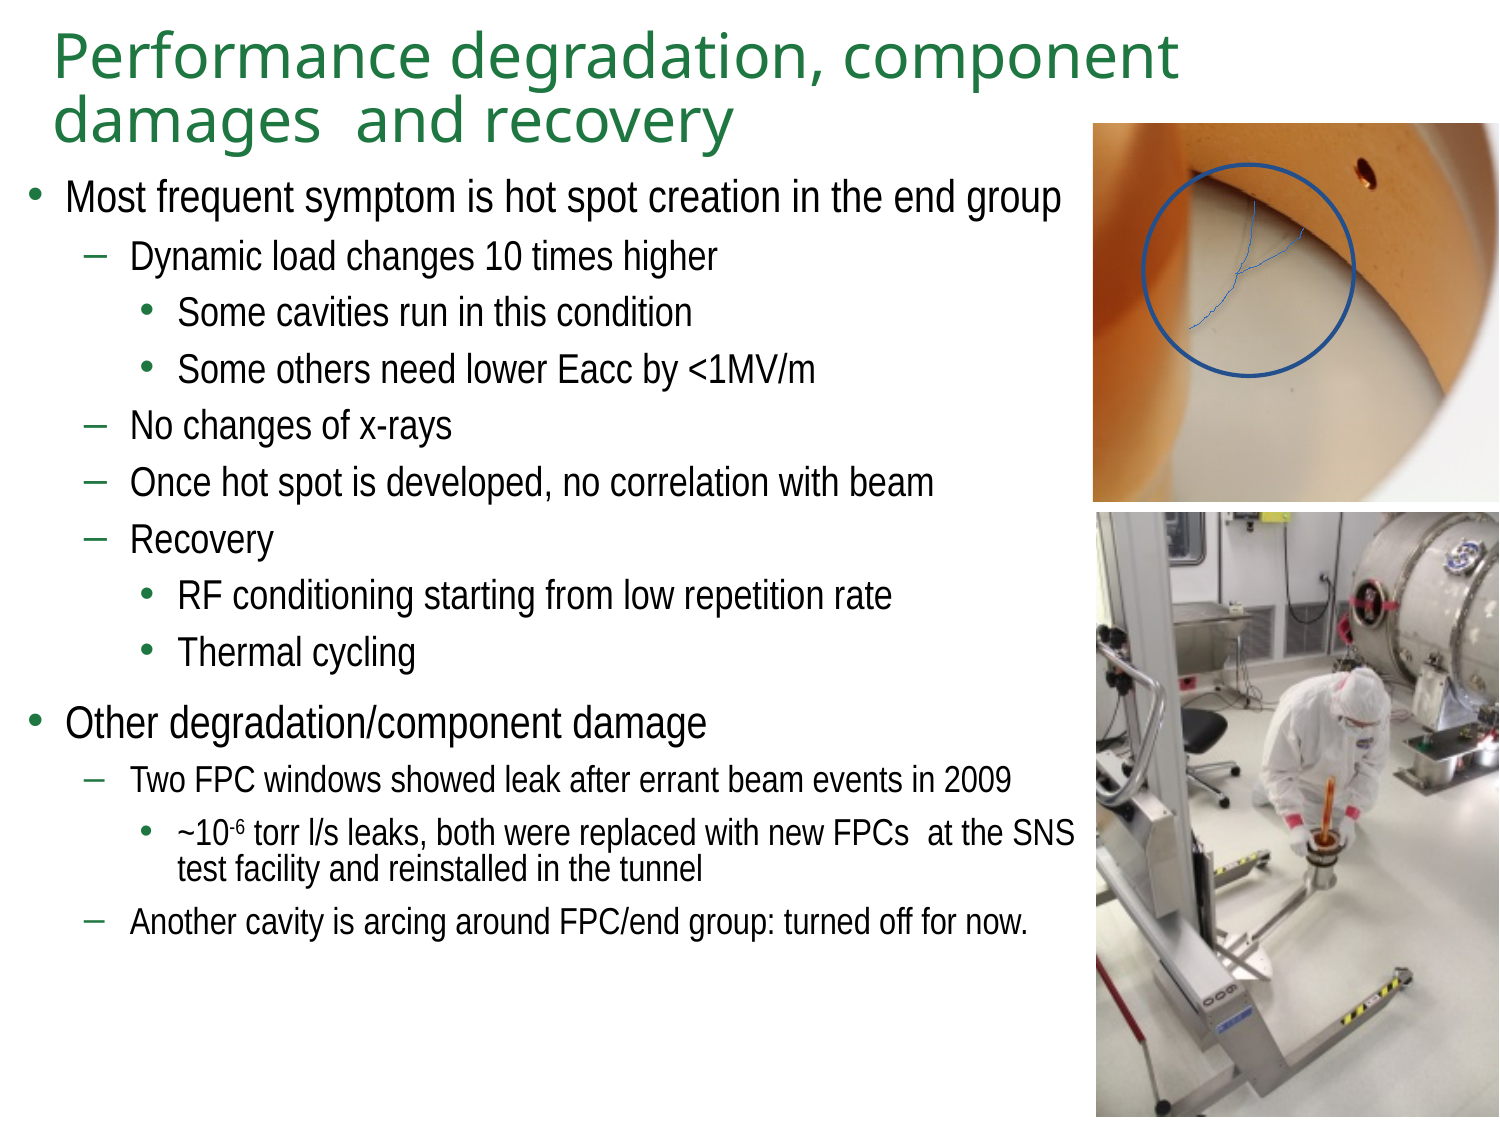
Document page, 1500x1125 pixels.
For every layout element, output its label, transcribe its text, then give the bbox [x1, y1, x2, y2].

text_box Performance degradation, component damages and recovery [37, 20, 1455, 165]
picture [1092, 123, 1500, 502]
picture [1096, 512, 1500, 1117]
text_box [1143, 164, 1355, 377]
text_box Most frequent symptom is hot spot creation in the end group Dynamic load changes 10 times higher Some cavities run in this condition Some others need lower Eacc by <1MV/m No changes of x-rays Once hot spot is developed, no correlation with beam Recovery RF conditioning starting from low repetition rate Thermal cycling Other degradation/component damage Two FPC windows showed leak after errant beam events in 2009 ~10-6 torr l/s leaks, both were replaced with new FPCs at the SNS test facility and reinstalled in the tunnel Another cavity is arcing around FPC/end group: turned off for now. [12, 170, 1093, 1070]
